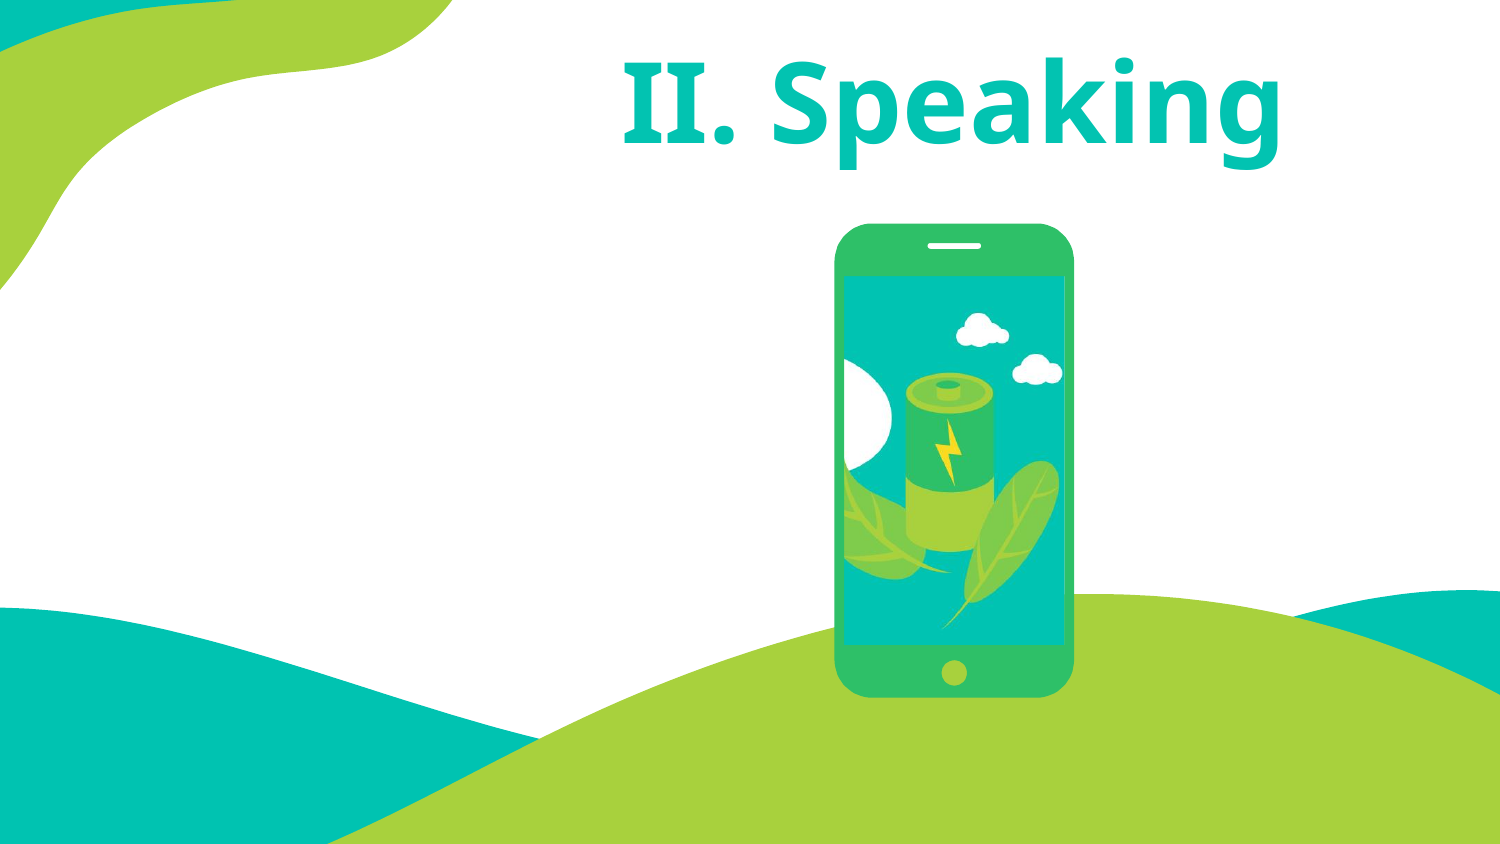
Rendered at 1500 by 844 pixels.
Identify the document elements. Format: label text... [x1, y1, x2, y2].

picture [843, 272, 1065, 649]
text_box II. Speaking [450, 0, 1458, 232]
text_box [834, 232, 1075, 698]
